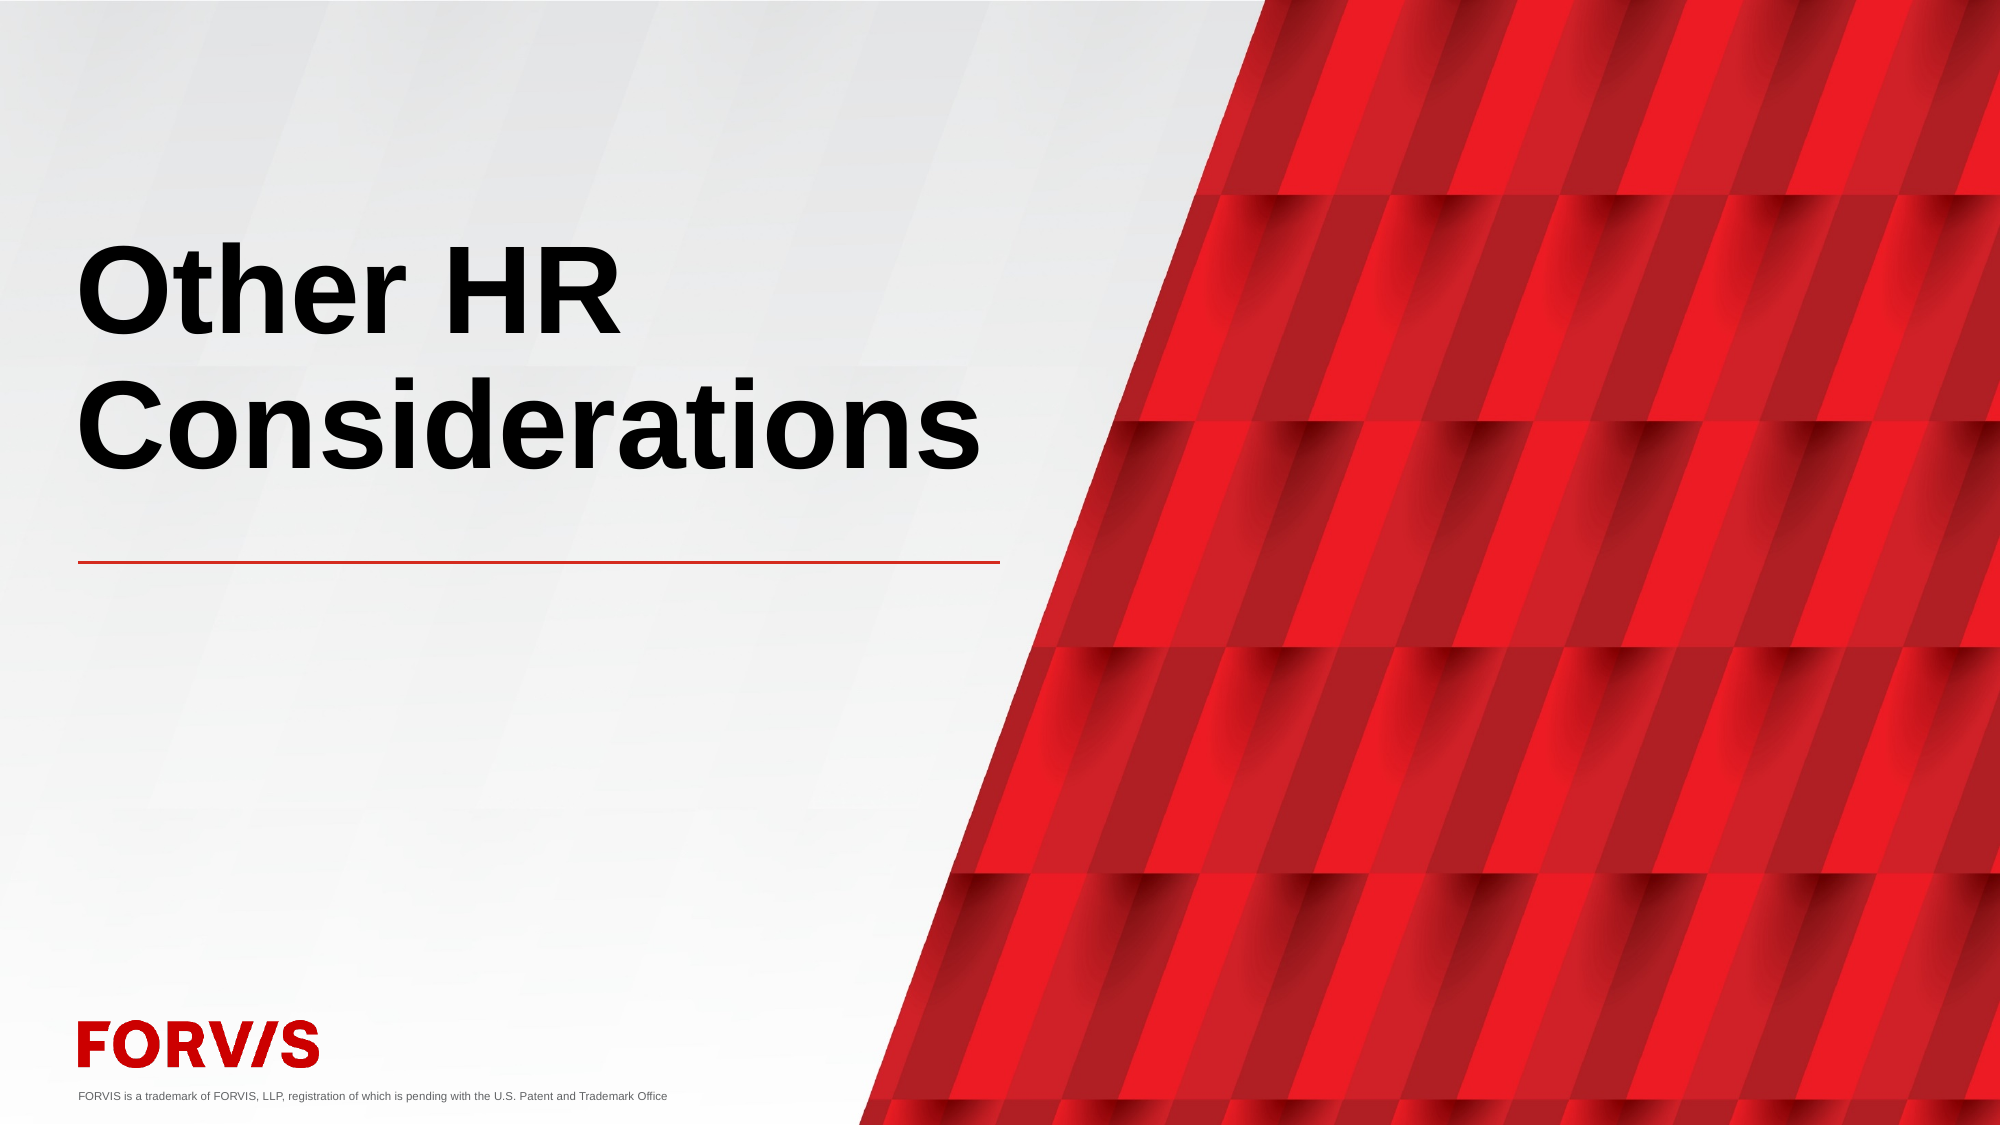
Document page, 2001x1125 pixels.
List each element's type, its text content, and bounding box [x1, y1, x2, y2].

title Other HR Considerations [75, 214, 1079, 496]
picture [0, 0, 2000, 1125]
